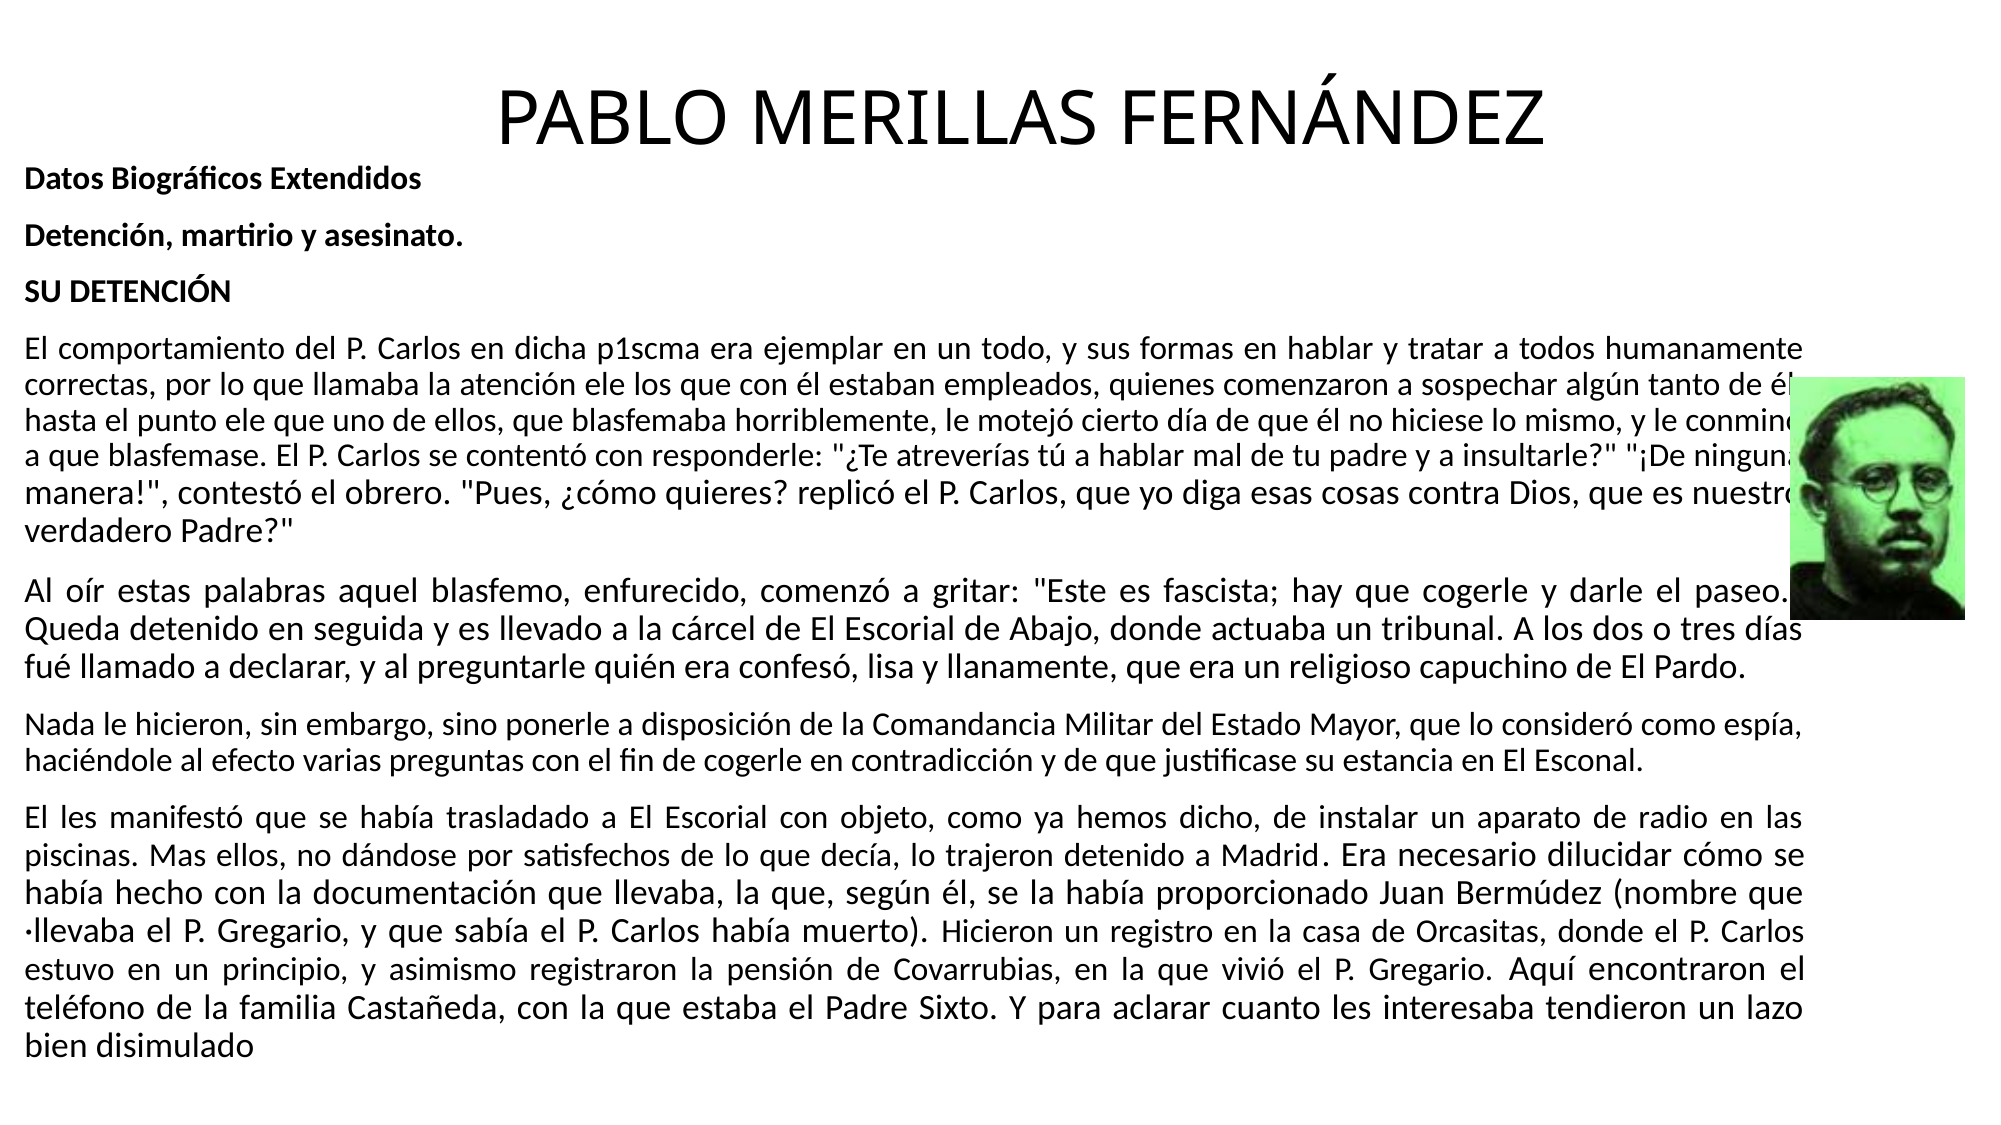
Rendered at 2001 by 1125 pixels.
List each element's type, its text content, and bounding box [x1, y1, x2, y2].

subtitle Datos Biográficos Extendidos Detención, martirio y asesinato. SU DETENCIÓN El comportamiento del P. Carlos en dicha p1scma era ejemplar en un todo, y sus formas en hablar y tratar a todos humanamente correctas, por lo que llamaba la atención ele los que con él estaban empleados, quienes comenzaron a sospechar algún tanto de él, hasta el punto ele que uno de ellos, que blasfemaba horriblemente, le motejó cierto día de que él no hiciese lo mismo, y le conminó a que blasfemase. El P. Carlos se contentó con responderle: "¿Te atreverías tú a hablar mal de tu padre y a insultarle?" "¡De ninguna manera!", contestó el obrero. "Pues, ¿cómo quieres? replicó el P. Carlos, que yo diga esas cosas contra Dios, que es nuestro verdadero Padre?" Al oír estas palabras aquel blasfemo, enfurecido, comenzó a gritar: "Este es fascista; hay que cogerle y darle el paseo." Queda detenido en seguida y es llevado a la cárcel de El Escorial de Abajo, donde actuaba un tribunal. A los dos o tres días fué llamado a declarar, y al preguntarle quién era confesó, lisa y llanamente, que era un religioso capuchino de El Pardo. Nada le hicieron, sin embargo, sino ponerle a disposición de la Comandancia Militar del Estado Mayor, que lo consideró como espía, haciéndole al efecto varias preguntas con el fin de cogerle en contradicción y de que justificase su estancia en El Esconal. El les manifestó que se había trasladado a El Escorial con objeto, como ya hemos dicho, de instalar un aparato de radio en las piscinas. Mas ellos, no dándose por satisfechos de lo que decía, lo trajeron detenido a Madrid. Era necesario dilucidar cómo se había hecho con la documentación que llevaba, la que, según él, se la había proporcionado Juan Bermúdez (nombre que ·llevaba el P. Gregario, y que sabía el P. Carlos había muerto). Hicieron un registro en la casa de Orcasitas, donde el P. Carlos estuvo en un principio, y asimismo registraron la pensión de Covarrubias, en la que vivió el P. Gregario. Aquí encontraron el teléfono de la familia Castañeda, con la que estaba el Padre Sixto. Y para aclarar cuanto les interesaba tendieron un lazo bien disimulado [24, 160, 1806, 1106]
title PABLO MERILLAS FERNÁNDEZ [271, 58, 1772, 160]
picture [1790, 377, 1965, 621]
